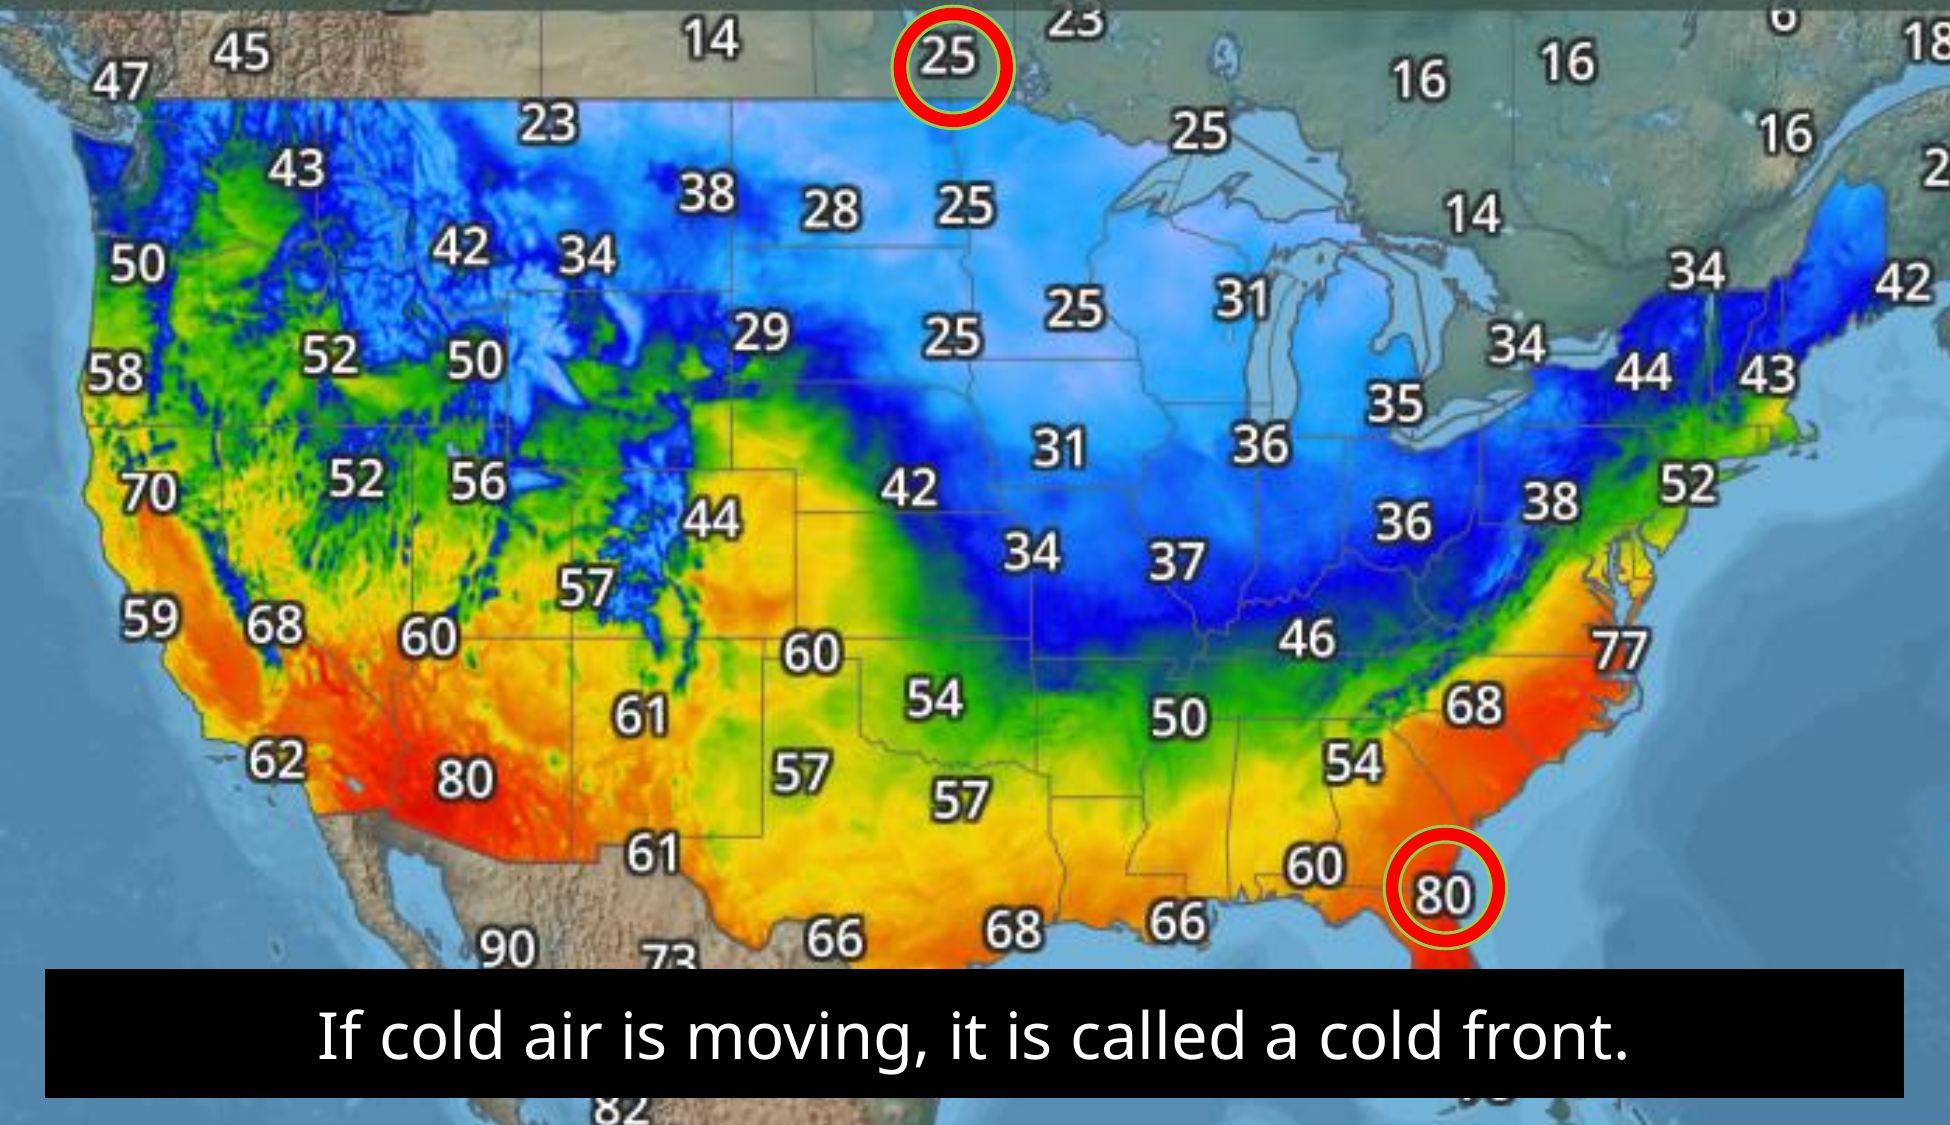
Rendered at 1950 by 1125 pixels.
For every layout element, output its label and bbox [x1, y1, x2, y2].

text_box [1392, 834, 1499, 941]
text_box [899, 13, 1007, 121]
picture [0, 0, 1950, 1125]
